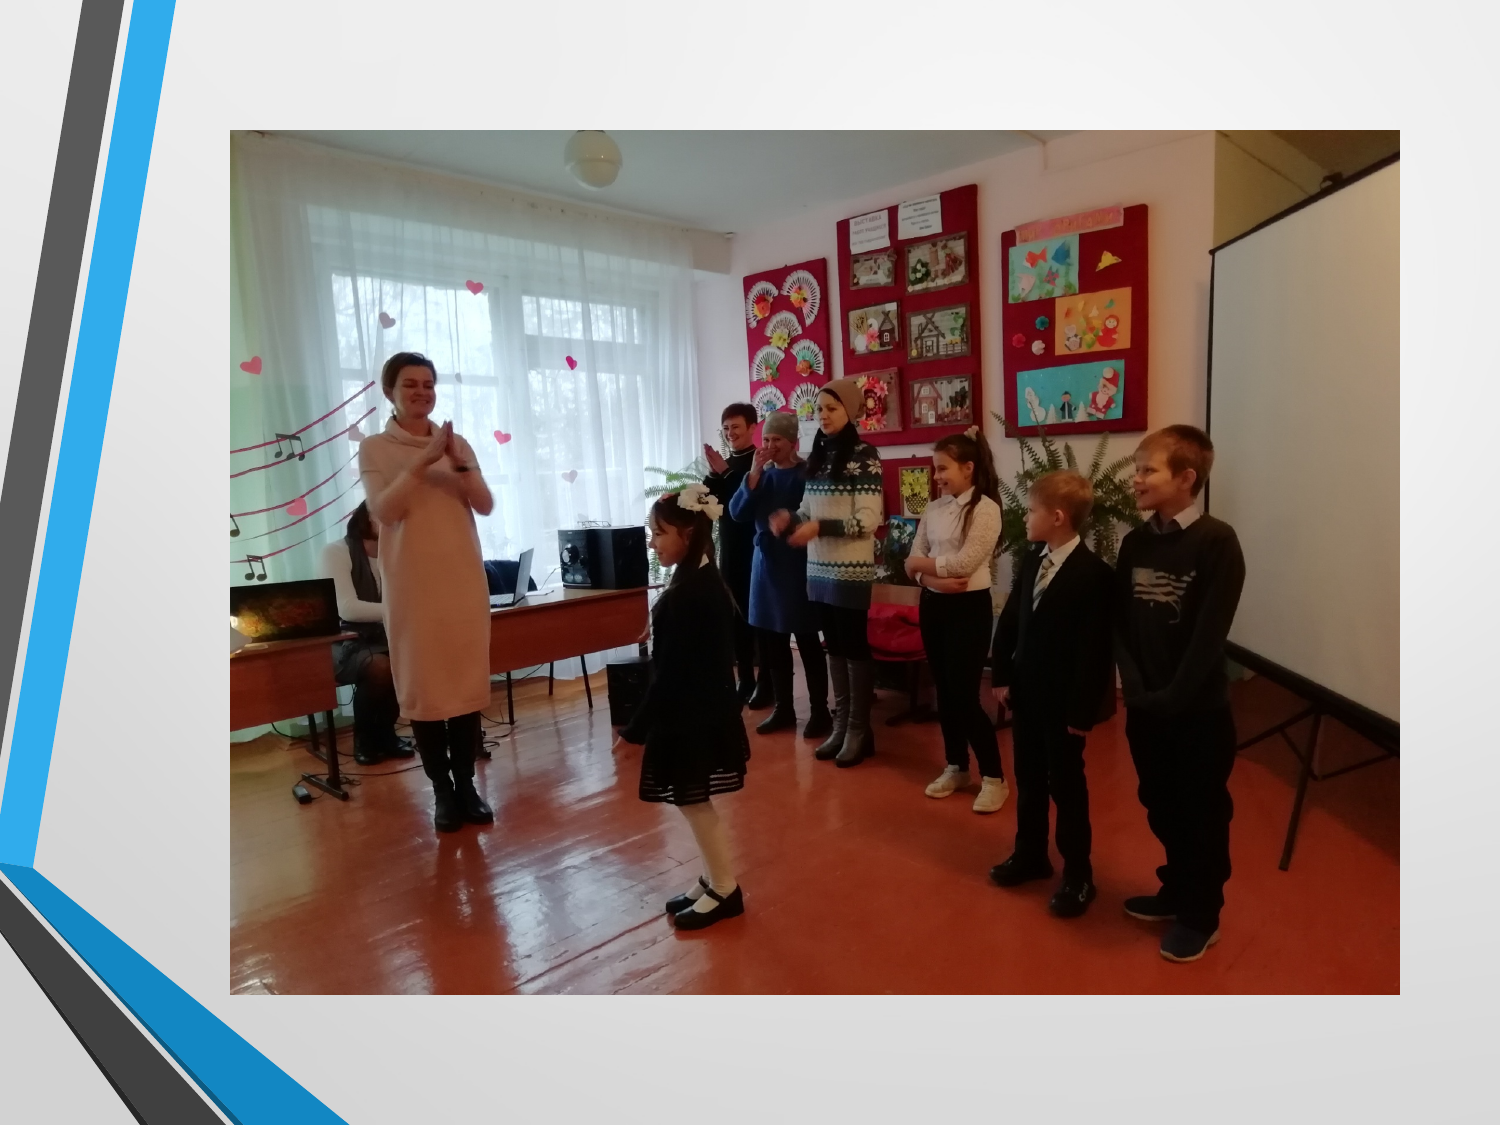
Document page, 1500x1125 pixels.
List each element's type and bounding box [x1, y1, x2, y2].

list [229, 130, 1400, 995]
